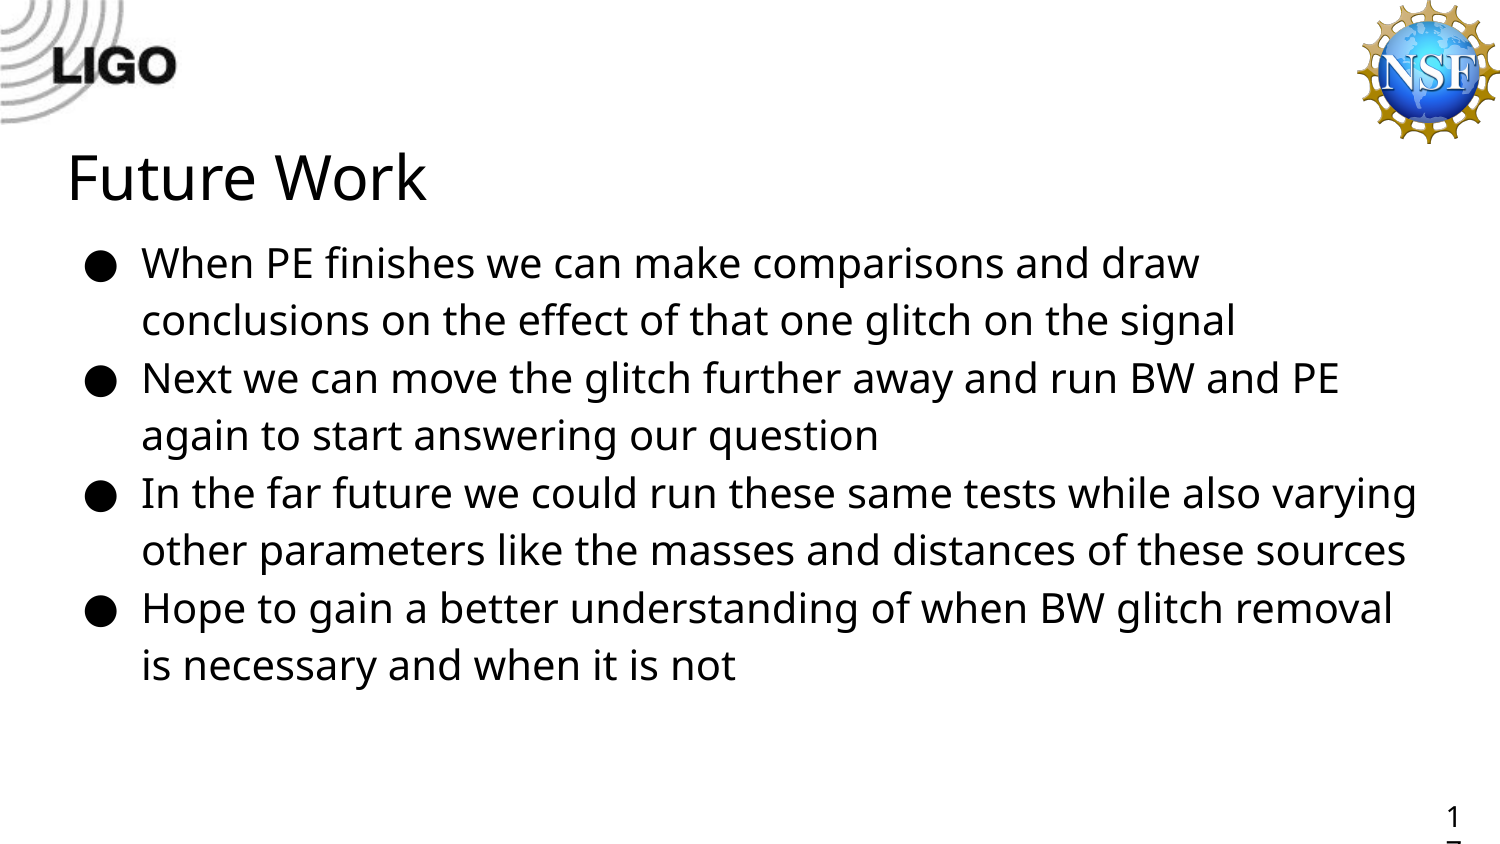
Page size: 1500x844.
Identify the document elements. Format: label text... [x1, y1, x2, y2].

list When PE finishes we can make comparisons and draw conclusions on the effect of that one glitch on the signal Next we can move the glitch further away and run BW and PE again to start answering our question In the far future we could run these same tests while also varying other parameters like the masses and distances of these sources Hope to gain a better understanding of when BW glitch removal is necessary and when it is not [51, 214, 1449, 775]
title Future Work [51, 123, 1449, 214]
text_box 17 [1430, 783, 1492, 821]
picture [1356, 0, 1500, 145]
picture [0, 0, 182, 125]
